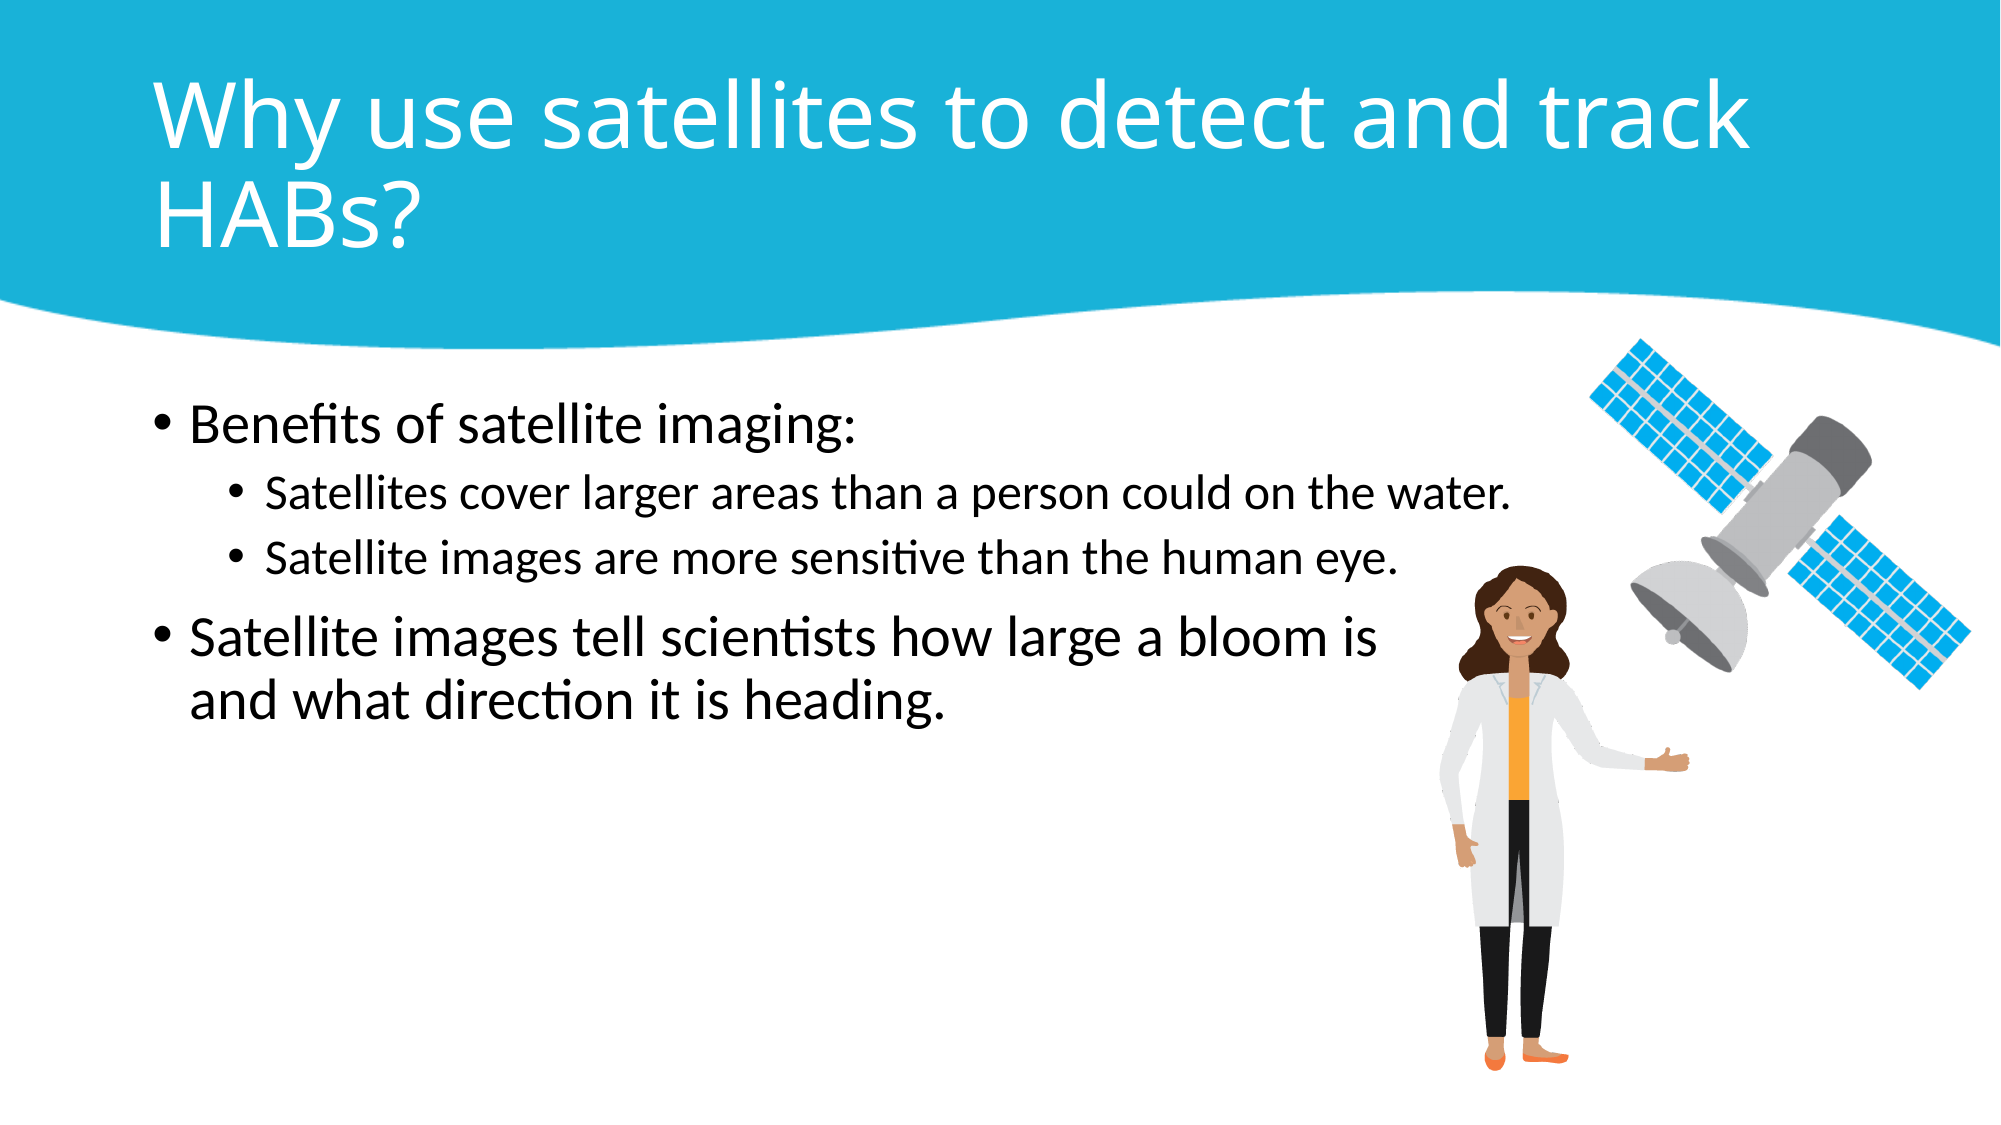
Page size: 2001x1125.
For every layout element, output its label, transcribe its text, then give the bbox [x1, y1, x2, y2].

picture [0, 0, 2001, 1125]
title Why use satellites to detect and track HABs? [137, 59, 1863, 278]
list Benefits of satellite imaging: Satellites cover larger areas than a person could on the water. Satellite images are more sensitive than the human eye. Satellite images tell scientists how large a bloom is and what direction it is heading. [137, 385, 1654, 1100]
